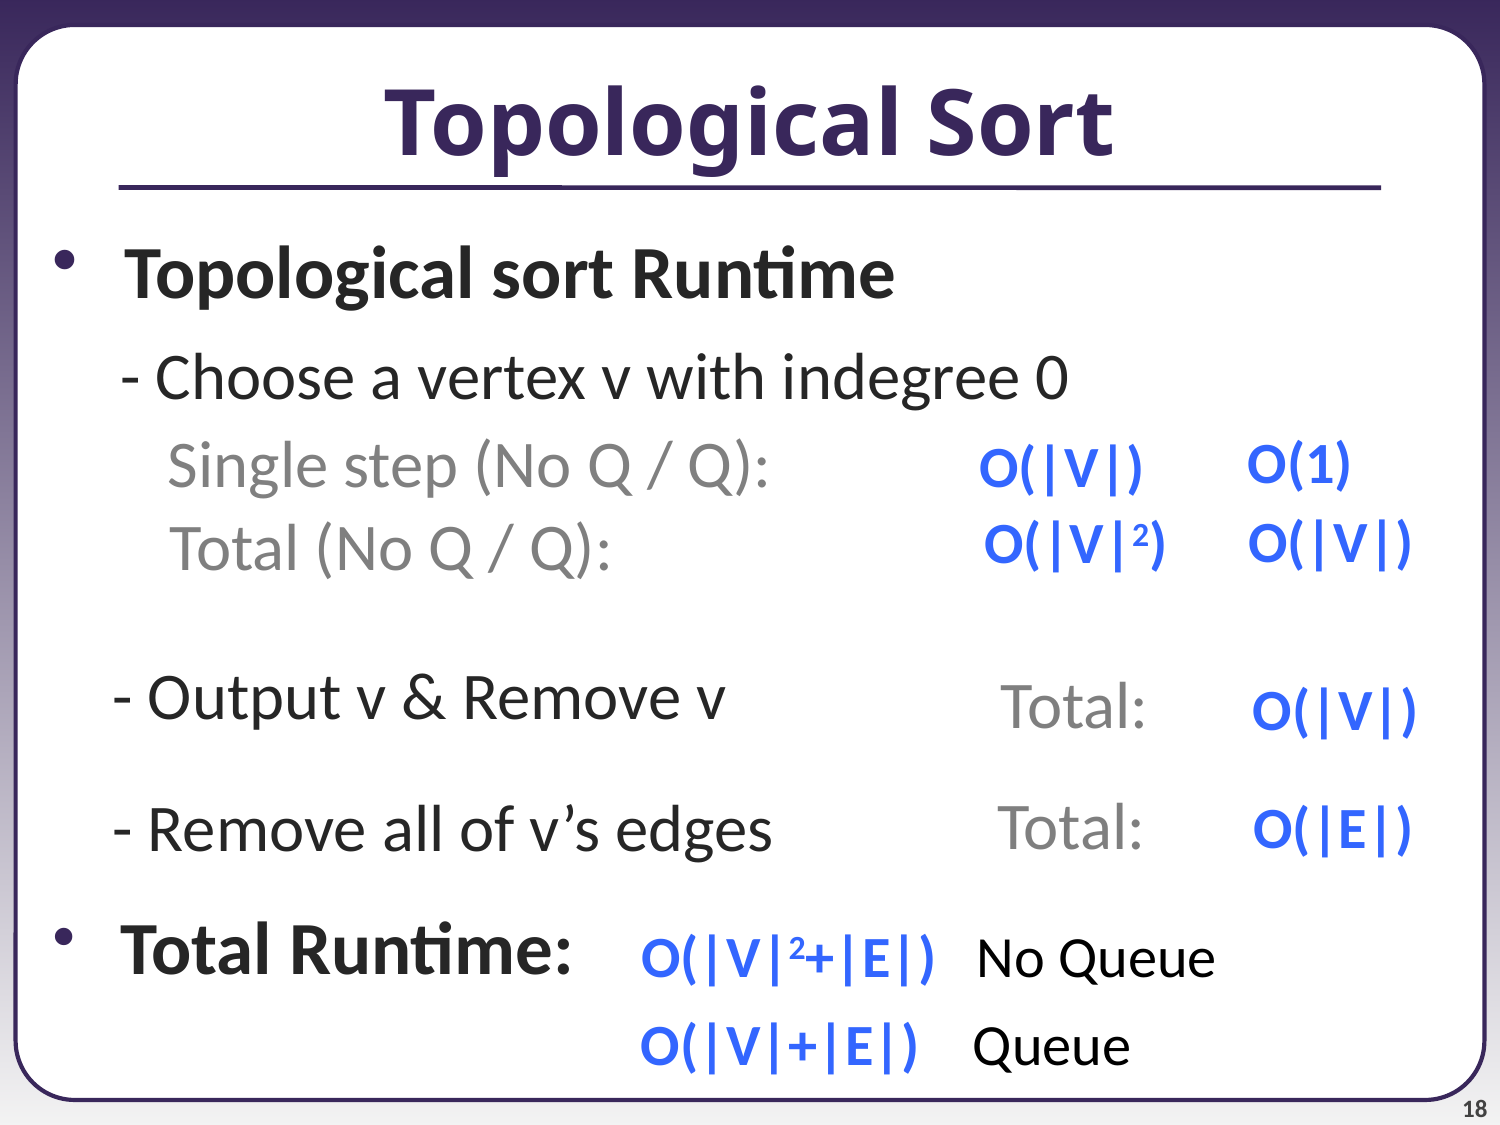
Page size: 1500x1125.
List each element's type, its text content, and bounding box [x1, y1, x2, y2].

text_box O(|V|+|E|) Queue [626, 1000, 1147, 1085]
text_box O(|V|) [964, 421, 1161, 507]
list Topological sort Runtime - Choose a vertex v with indegree 0 - Output v & Remove v - Remove all of v’s edges Total Runtime: [0, 180, 1459, 1094]
text_box Total (No Q / Q): [154, 496, 629, 592]
text_box O(1) [1233, 417, 1369, 503]
text_box O(|E|) [1238, 782, 1429, 868]
text_box Total: [985, 654, 1164, 750]
text_box O(|V|2+|E|) No Queue [626, 911, 1232, 997]
text_box Total: [982, 775, 1161, 871]
text_box O(|V|) [1238, 664, 1434, 750]
text_box O(|V|2) [969, 497, 1183, 583]
text_box O(|V|) [1233, 496, 1430, 582]
title Topological Sort [0, 24, 1500, 213]
text_box Single step (No Q / Q): [152, 413, 788, 508]
